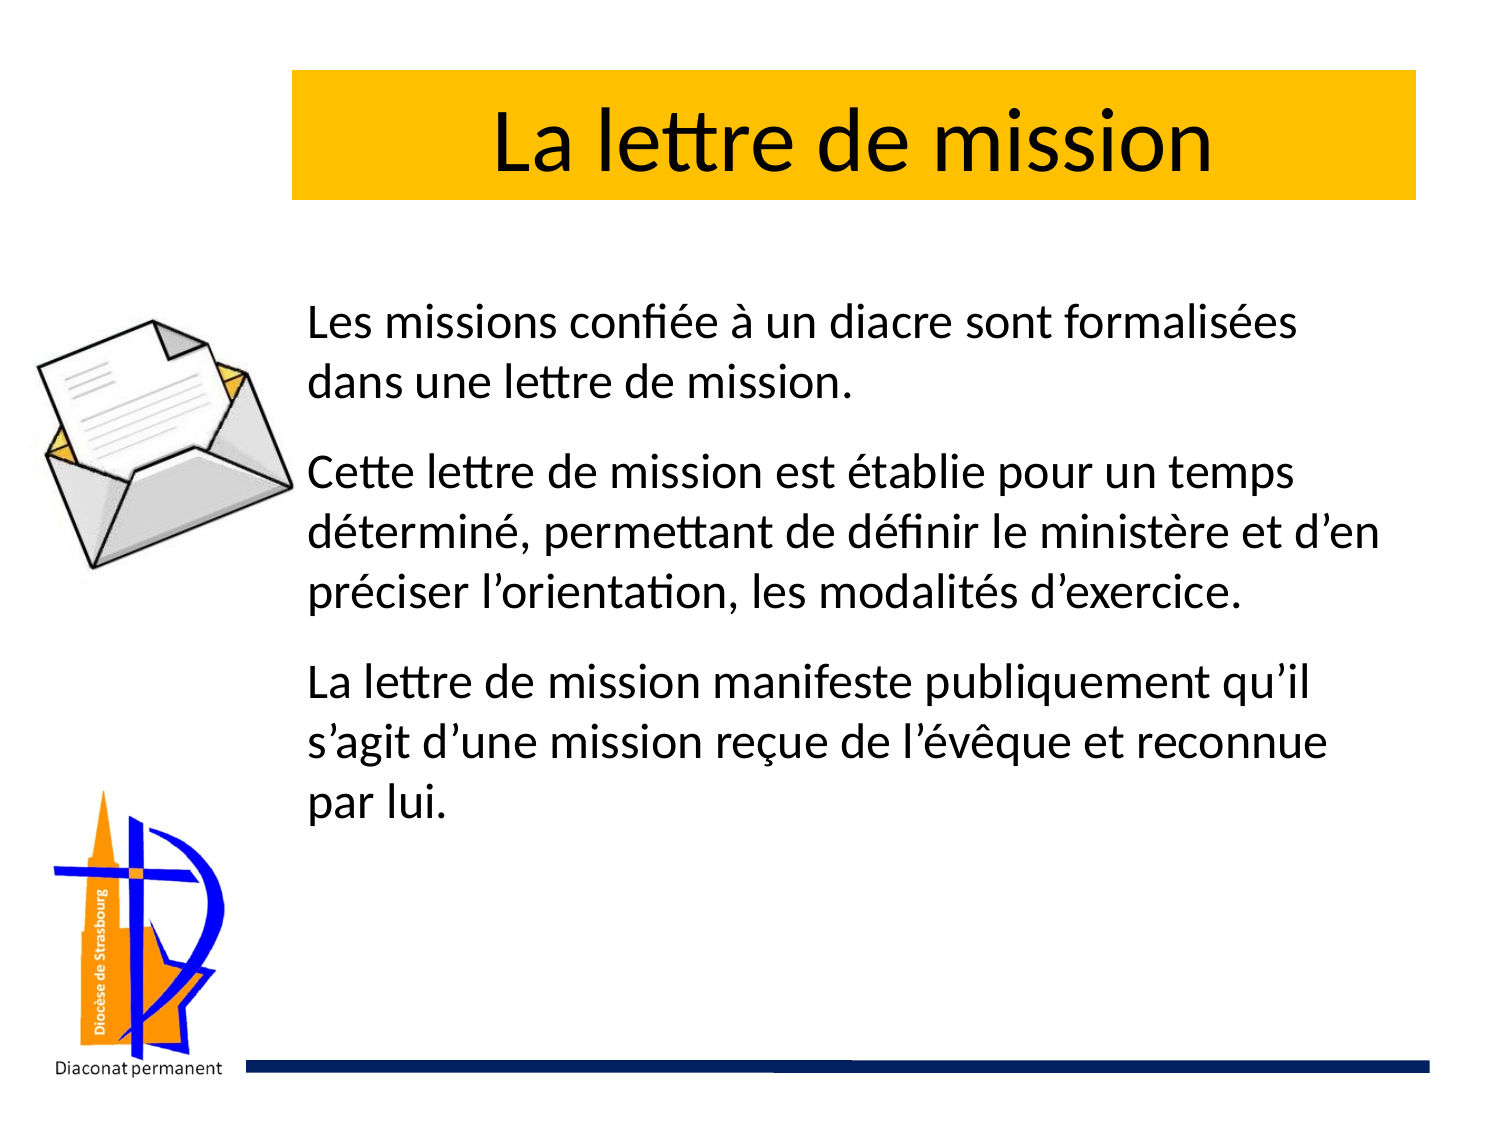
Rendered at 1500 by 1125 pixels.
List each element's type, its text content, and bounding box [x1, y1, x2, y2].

text_box Les missions confiée à un diacre sont formalisées dans une lettre de mission. Cette lettre de mission est établie pour un temps déterminé, permettant de définir le ministère et d’en préciser l’orientation, les modalités d’exercice. La lettre de mission manifeste publiquement qu’il s’agit d’une mission reçue de l’évêque et reconnue par lui. [292, 281, 1418, 941]
picture [34, 773, 247, 1093]
picture [25, 280, 294, 585]
title La lettre de mission [292, 70, 1416, 200]
